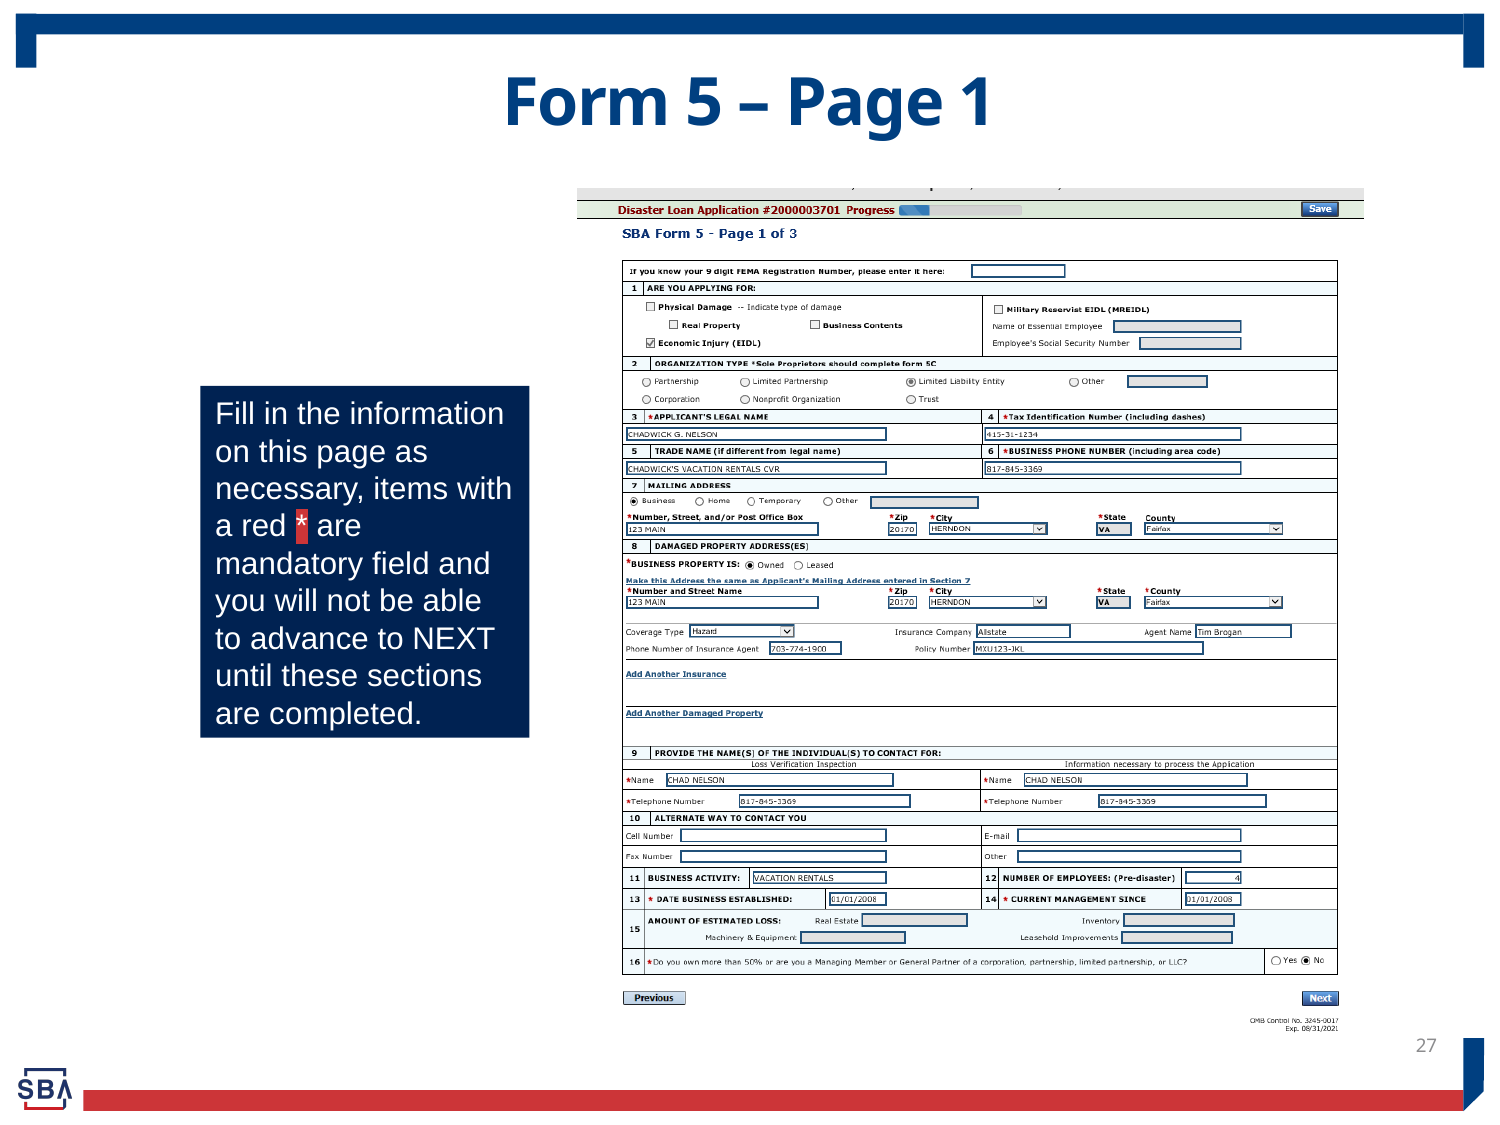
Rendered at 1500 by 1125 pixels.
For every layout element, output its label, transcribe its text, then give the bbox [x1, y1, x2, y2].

title Form 5 – Page 1 [103, 60, 1397, 159]
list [577, 188, 1364, 1047]
picture [18, 1068, 73, 1110]
text_box Fill in the information on this page as necessary, items with a red * are mandatory field and you will not be able to advance to NEXT until these sections are completed. [200, 385, 530, 738]
slide_number 27 [1114, 1016, 1453, 1076]
